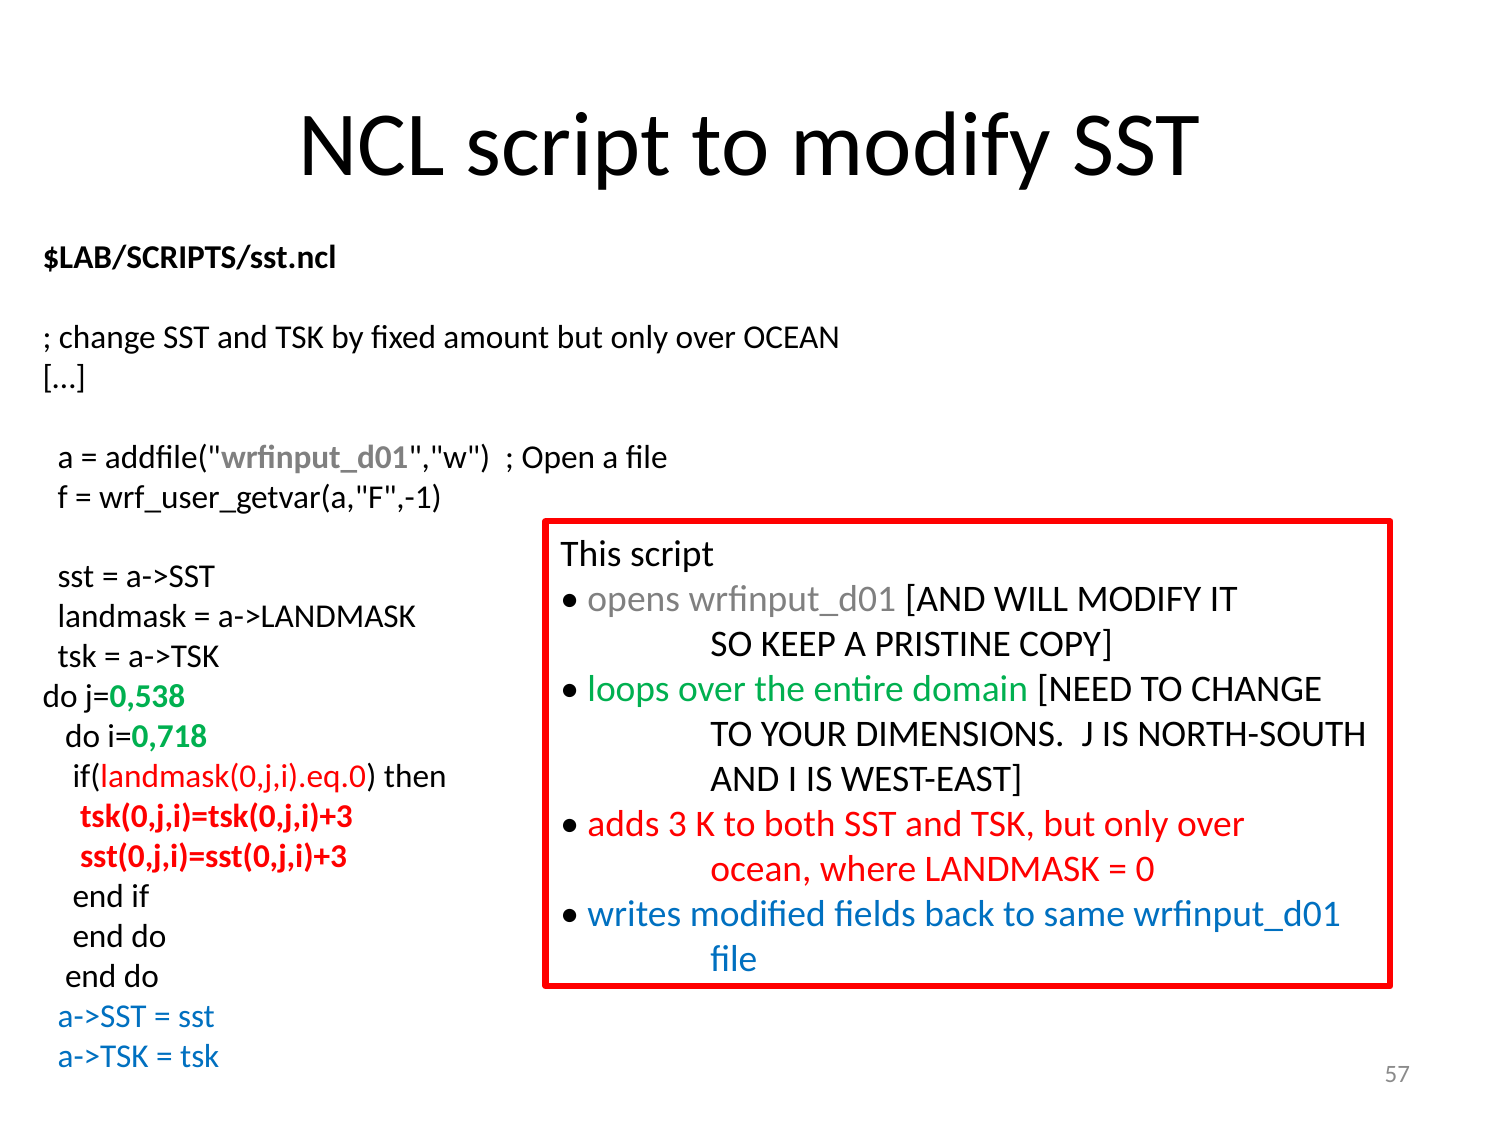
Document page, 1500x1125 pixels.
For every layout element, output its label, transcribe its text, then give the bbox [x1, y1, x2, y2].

text_box $LAB/SCRIPTS/sst.ncl ; change SST and TSK by fixed amount but only over OCEAN […] a = addfile("wrfinput_d01","w") ; Open a file f = wrf_user_getvar(a,"F",-1) sst = a->SST landmask = a->LANDMASK tsk = a->TSK do j=0,538 do i=0,718 if(landmask(0,j,i).eq.0) then tsk(0,j,i)=tsk(0,j,i)+3 sst(0,j,i)=sst(0,j,i)+3 end if end do end do a->SST = sst a->TSK = tsk [27, 227, 856, 1082]
slide_number 57 [1074, 1042, 1425, 1103]
title NCL script to modify SST [75, 45, 1425, 233]
text_box This script • opens wrfinput_d01 [AND WILL MODIFY IT SO KEEP A PRISTINE COPY] • loops over the entire domain [NEED TO CHANGE TO YOUR DIMENSIONS. J IS NORTH-SOUTH AND I IS WEST-EAST] • adds 3 K to both SST and TSK, but only over ocean, where LANDMASK = 0 • writes modified fields back to same wrfinput_d01 file [545, 521, 1391, 987]
